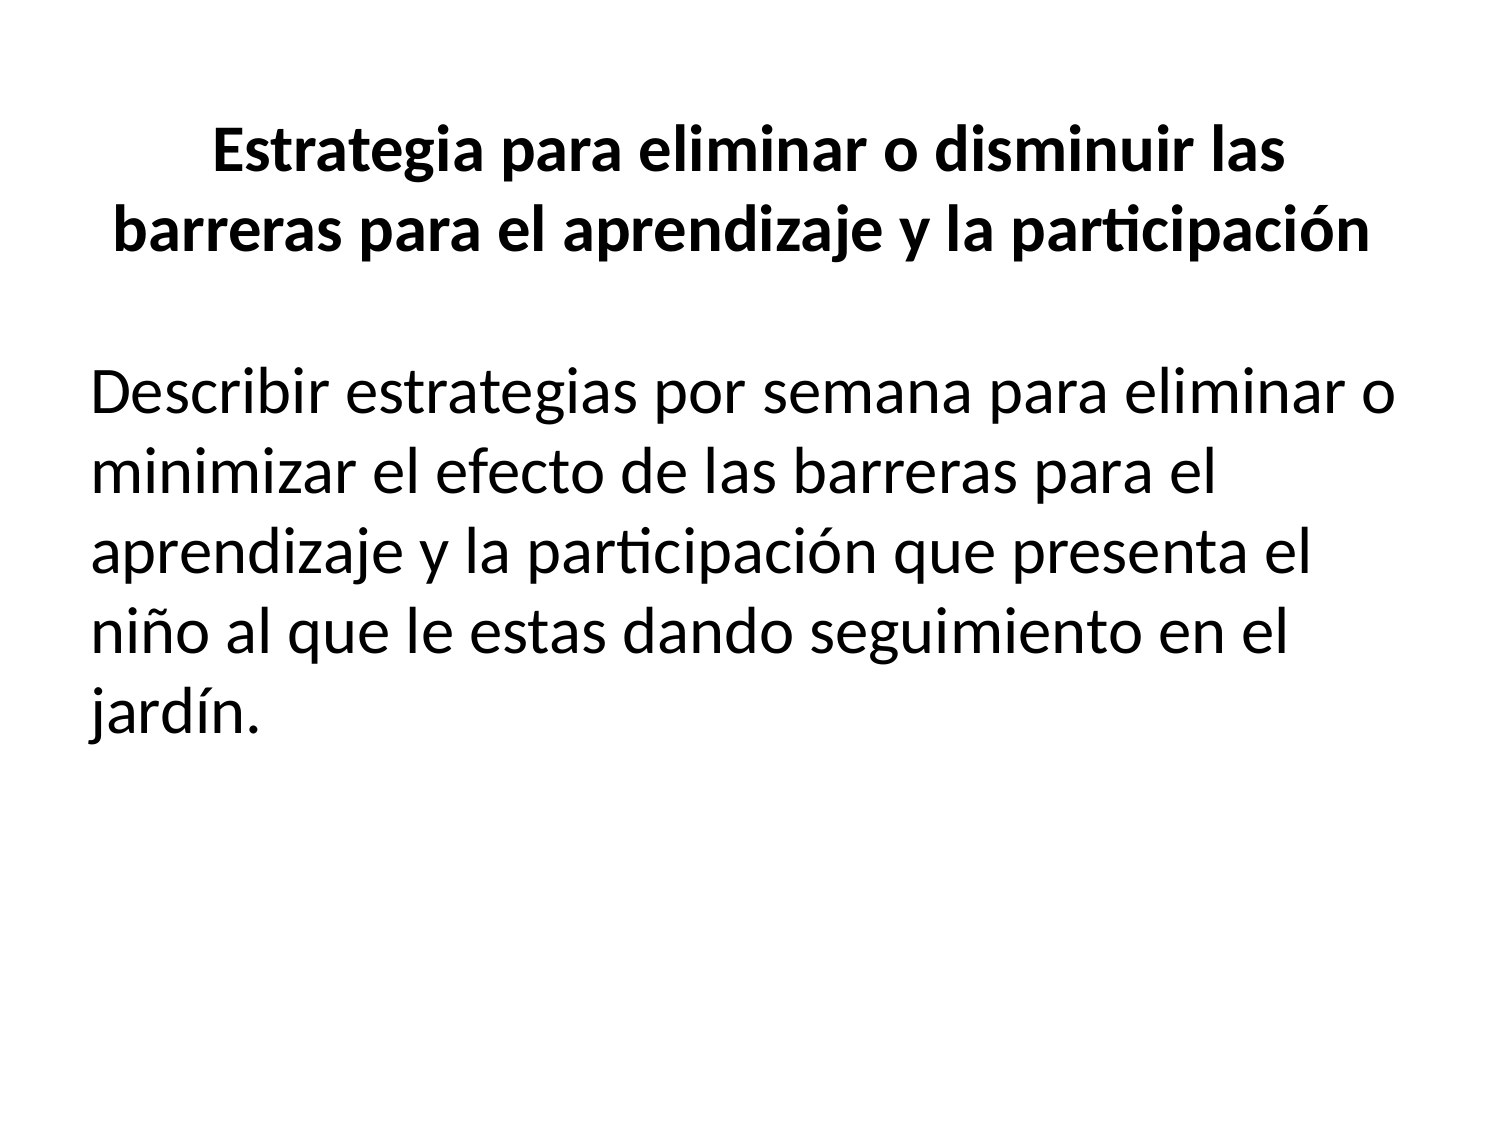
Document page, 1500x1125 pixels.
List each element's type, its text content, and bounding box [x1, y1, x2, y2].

title Estrategia para eliminar o disminuir las barreras para el aprendizaje y la participación [75, 91, 1425, 279]
list Describir estrategias por semana para eliminar o minimizar el efecto de las barreras para el aprendizaje y la participación que presenta el niño al que le estas dando seguimiento en el jardín. [75, 339, 1425, 1083]
